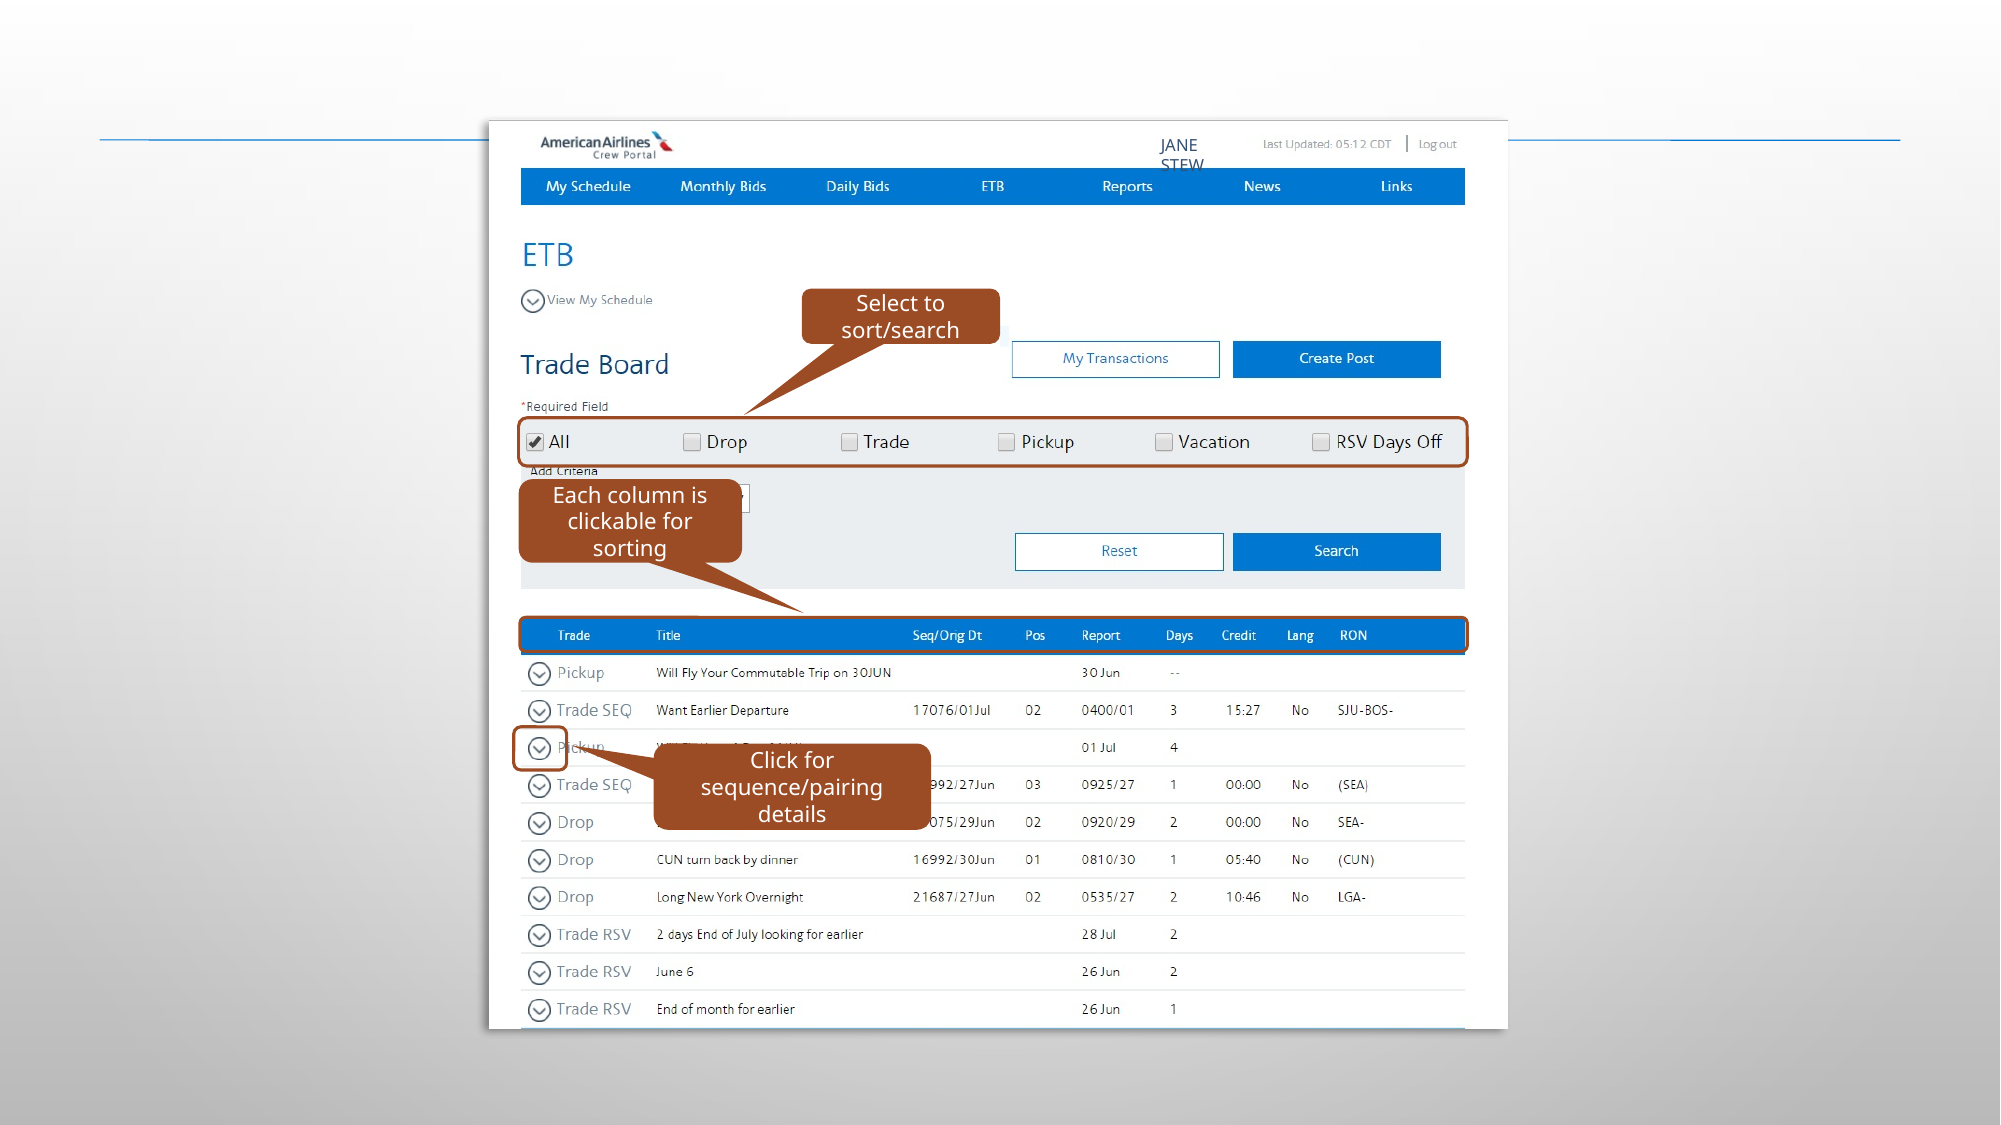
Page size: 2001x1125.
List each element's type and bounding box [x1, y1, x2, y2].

picture [0, 0, 2000, 1125]
list [324, 105, 1676, 1027]
